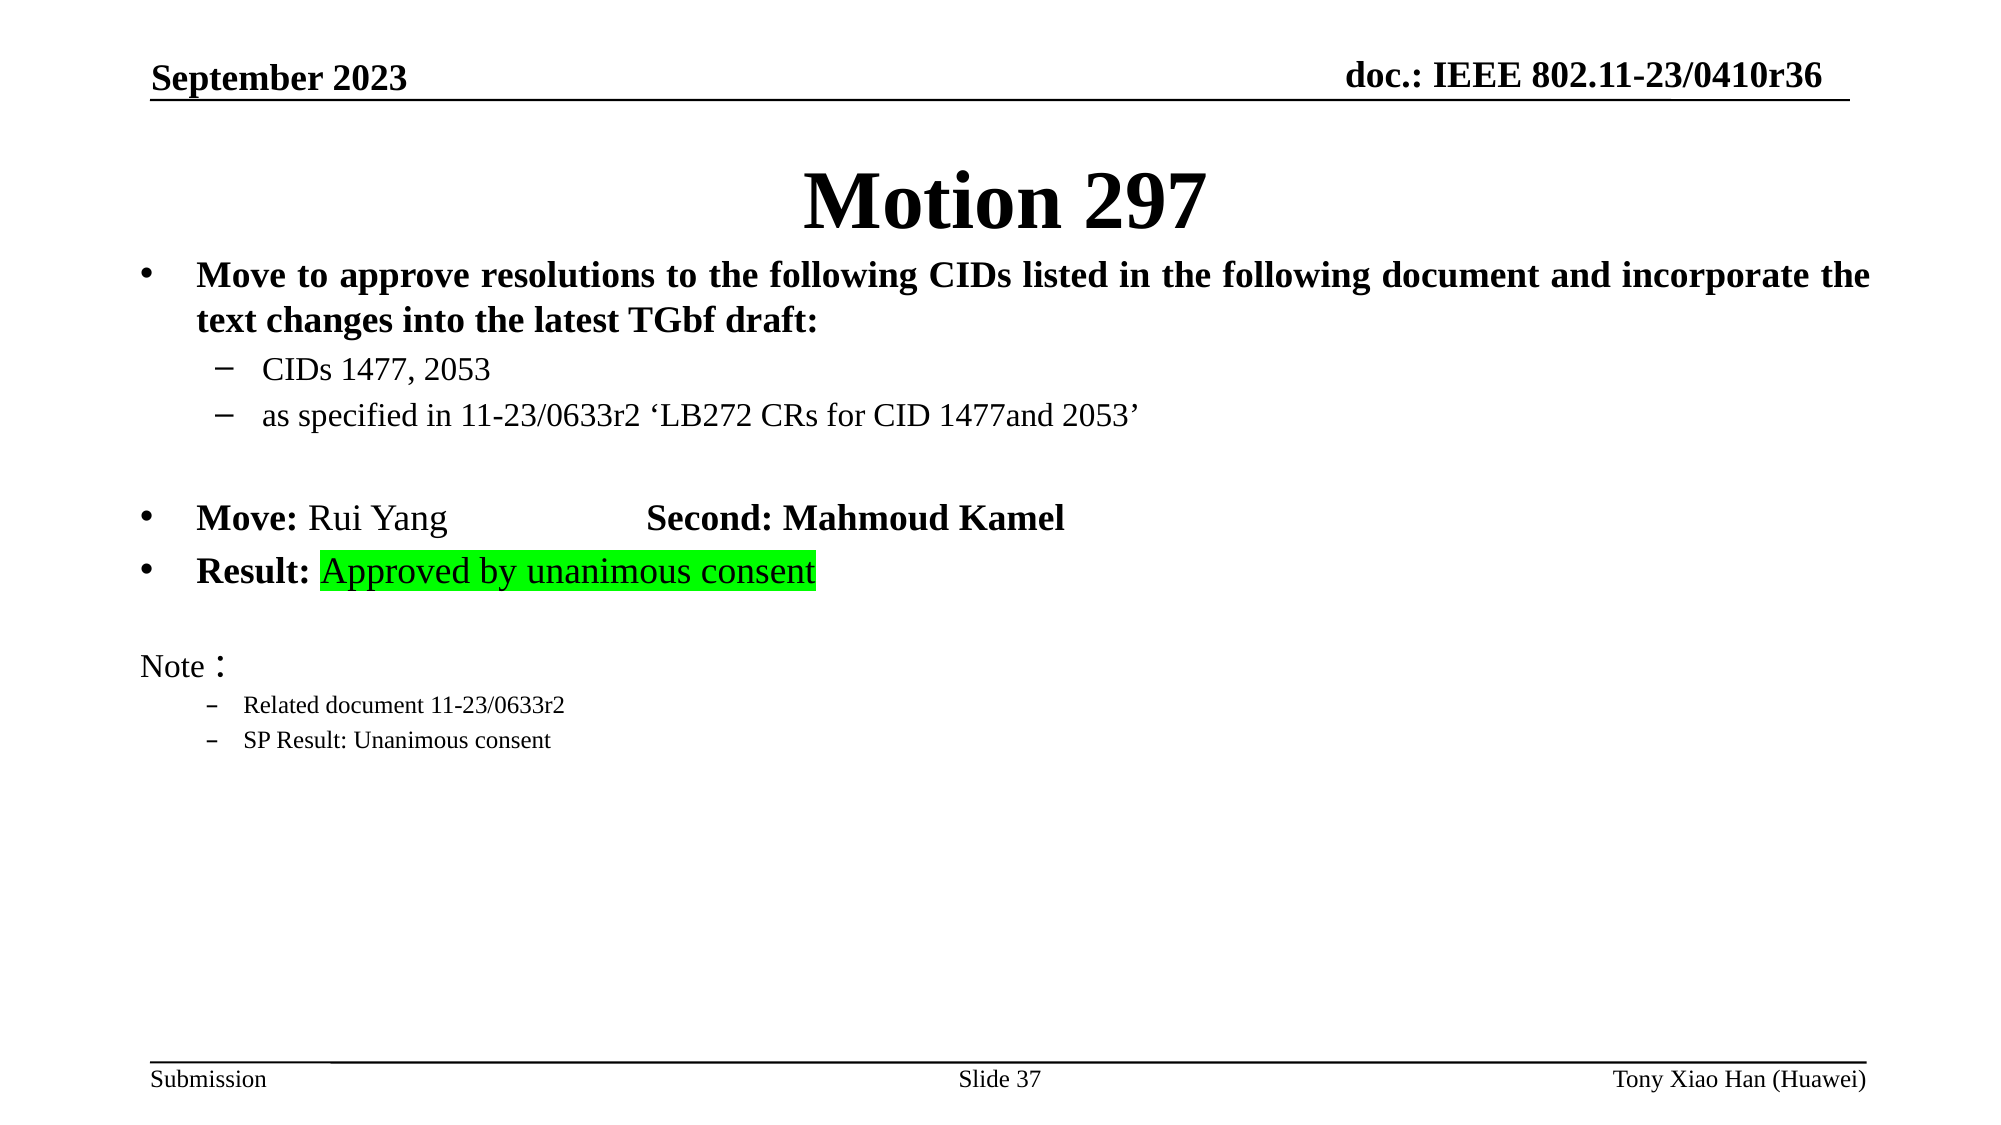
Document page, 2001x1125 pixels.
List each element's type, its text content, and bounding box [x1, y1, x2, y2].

text_box Move to approve resolutions to the following CIDs listed in the following document and incorporate the text changes into the latest TGbf draft: CIDs 1477, 2053 as specified in 11-23/0633r2 ‘LB272 CRs for CID 1477and 2053’ Move: Rui Yang Second: Mahmoud Kamel Result: Approved by unanimous consent Note： Related document 11-23/0633r2 SP Result: Unanimous consent [125, 212, 1888, 900]
text_box Motion 297 [368, 137, 1644, 212]
